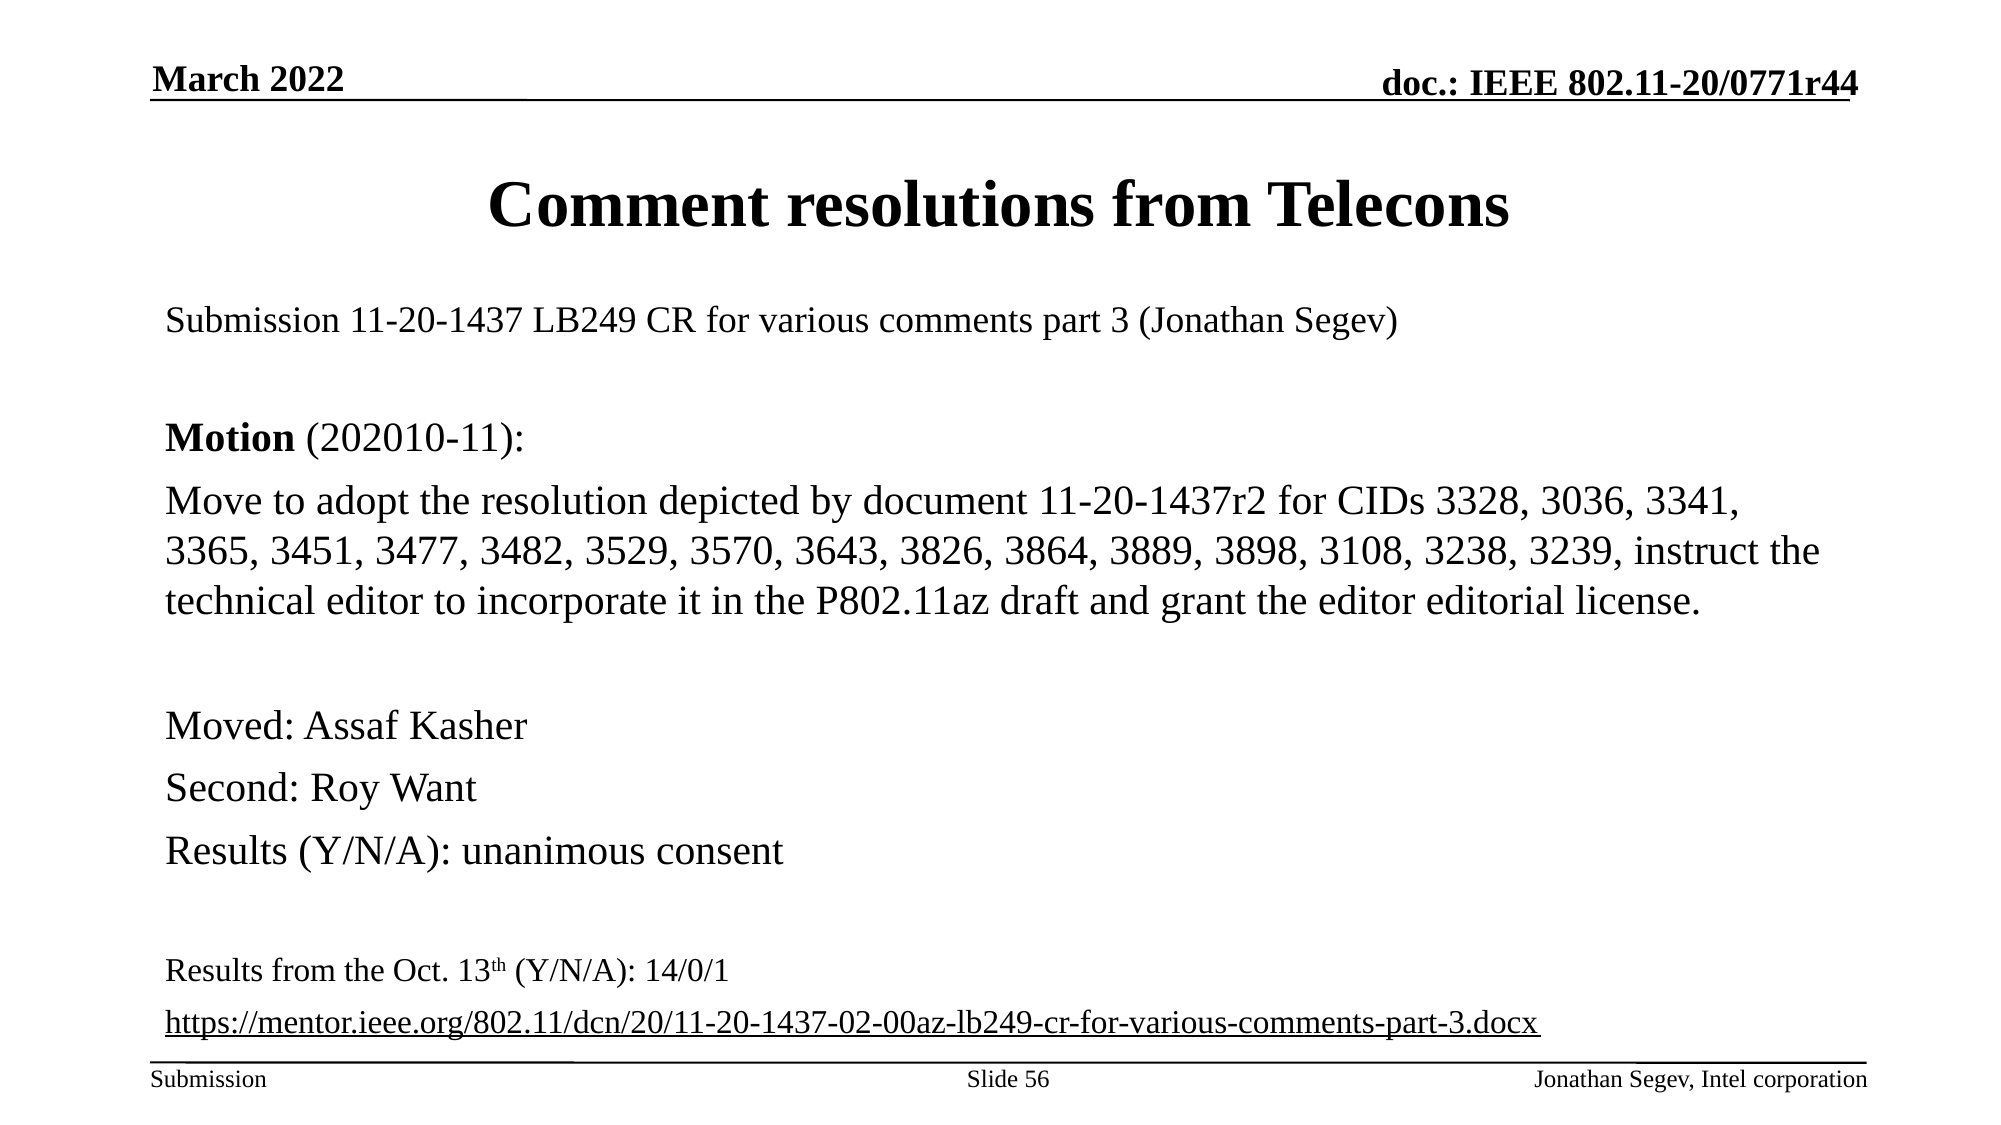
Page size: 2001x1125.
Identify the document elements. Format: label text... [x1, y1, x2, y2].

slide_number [152, 54, 563, 100]
title Comment resolutions from Telecons [149, 112, 1850, 286]
list Submission 11-20-1437 LB249 CR for various comments part 3 (Jonathan Segev) Motion (202010-11): Move to adopt the resolution depicted by document 11-20-1437r2 for CIDs 3328, 3036, 3341, 3365, 3451, 3477, 3482, 3529, 3570, 3643, 3826, 3864, 3889, 3898, 3108, 3238, 3239, instruct the technical editor to incorporate it in the P802.11az draft and grant the editor editorial license. Moved: Assaf Kasher Second: Roy Want Results (Y/N/A): unanimous consent Results from the Oct. 13th (Y/N/A): 14/0/1 https://mentor.ieee.org/802.11/dcn/20/11-20-1437-02-00az-lb249-cr-for-various-comments-part-3.docx [149, 286, 1850, 1000]
slide_number Slide 56 [950, 1061, 1067, 1123]
footer Jonathan Segev, Intel corporation [1171, 1061, 1869, 1093]
